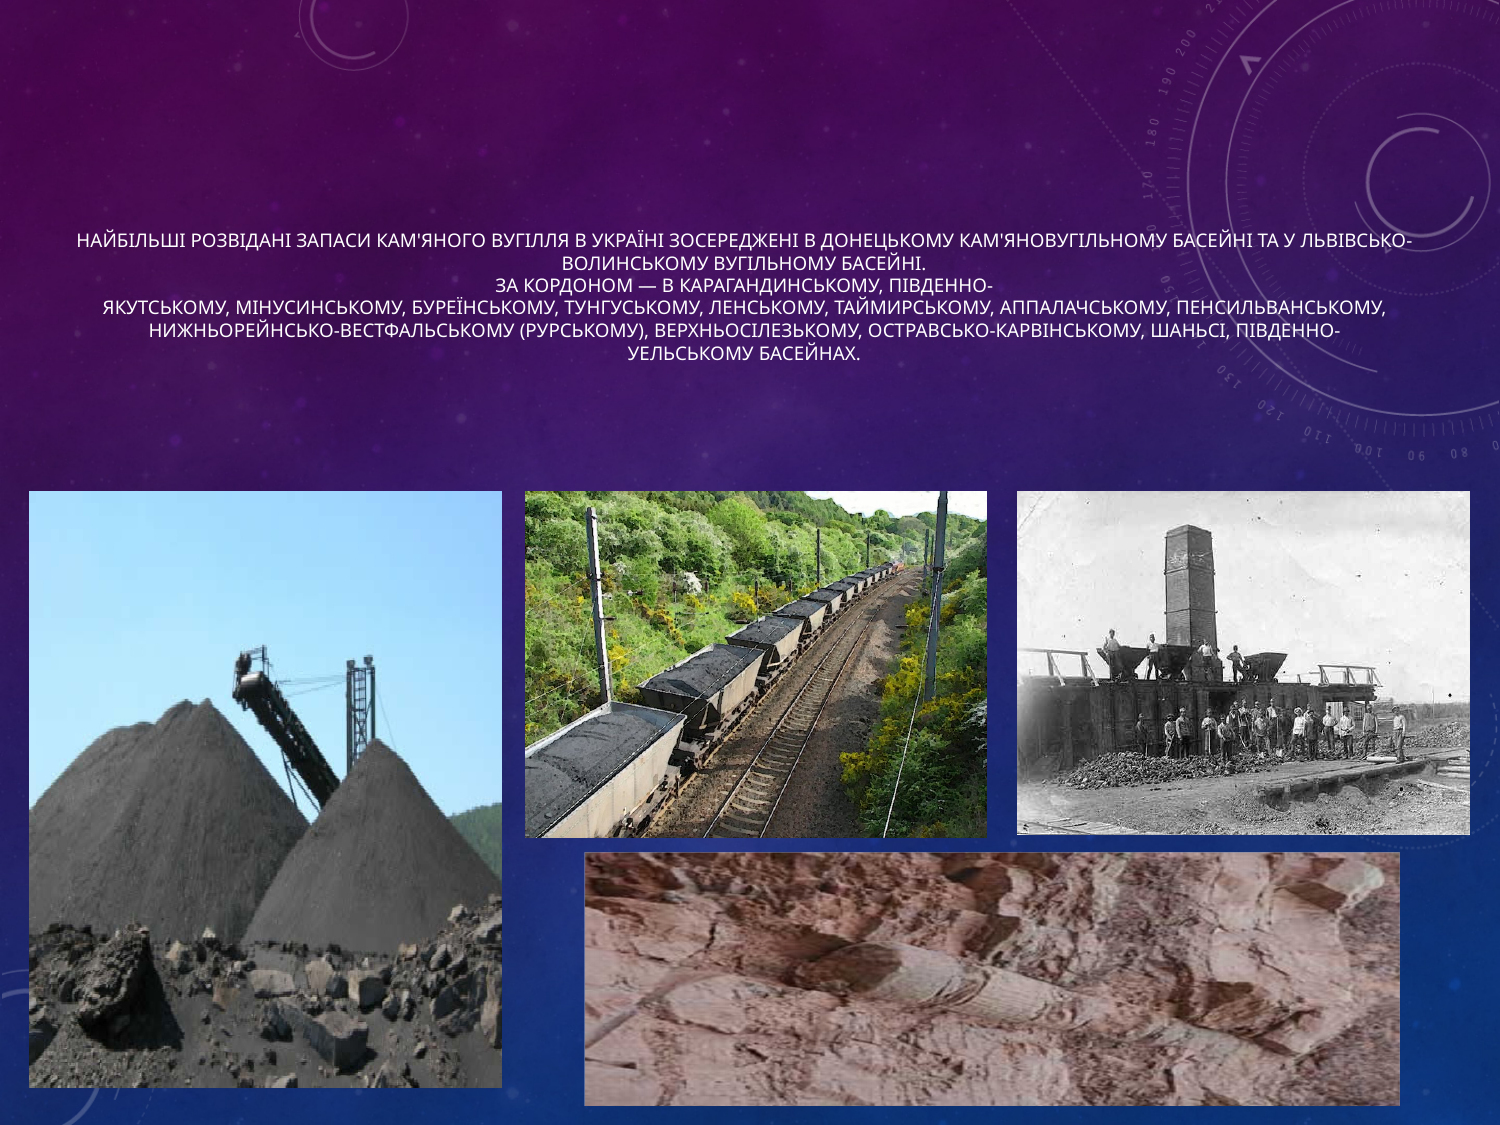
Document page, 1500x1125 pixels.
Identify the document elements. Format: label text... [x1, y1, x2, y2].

picture [0, 0, 1500, 1125]
title Найбільші розвідані запаси кам'яного вугілля в Україні зосереджені в Донецькому кам'яновугільному басейні та у Львівсько-Волинському вугільному басейні. За кордоном — в Карагандинському, Південно-Якутському, Мінусинському, Буреїнському, Тунгуському, Ленському, Таймирському, Аппалачському, Пенсильванському, Нижньорейнсько-Вестфальському (Рурському), Верхньосілезькому, Остравсько-Карвінському, Шаньсі, Південно-Уельському басейнах. [29, 219, 1459, 395]
